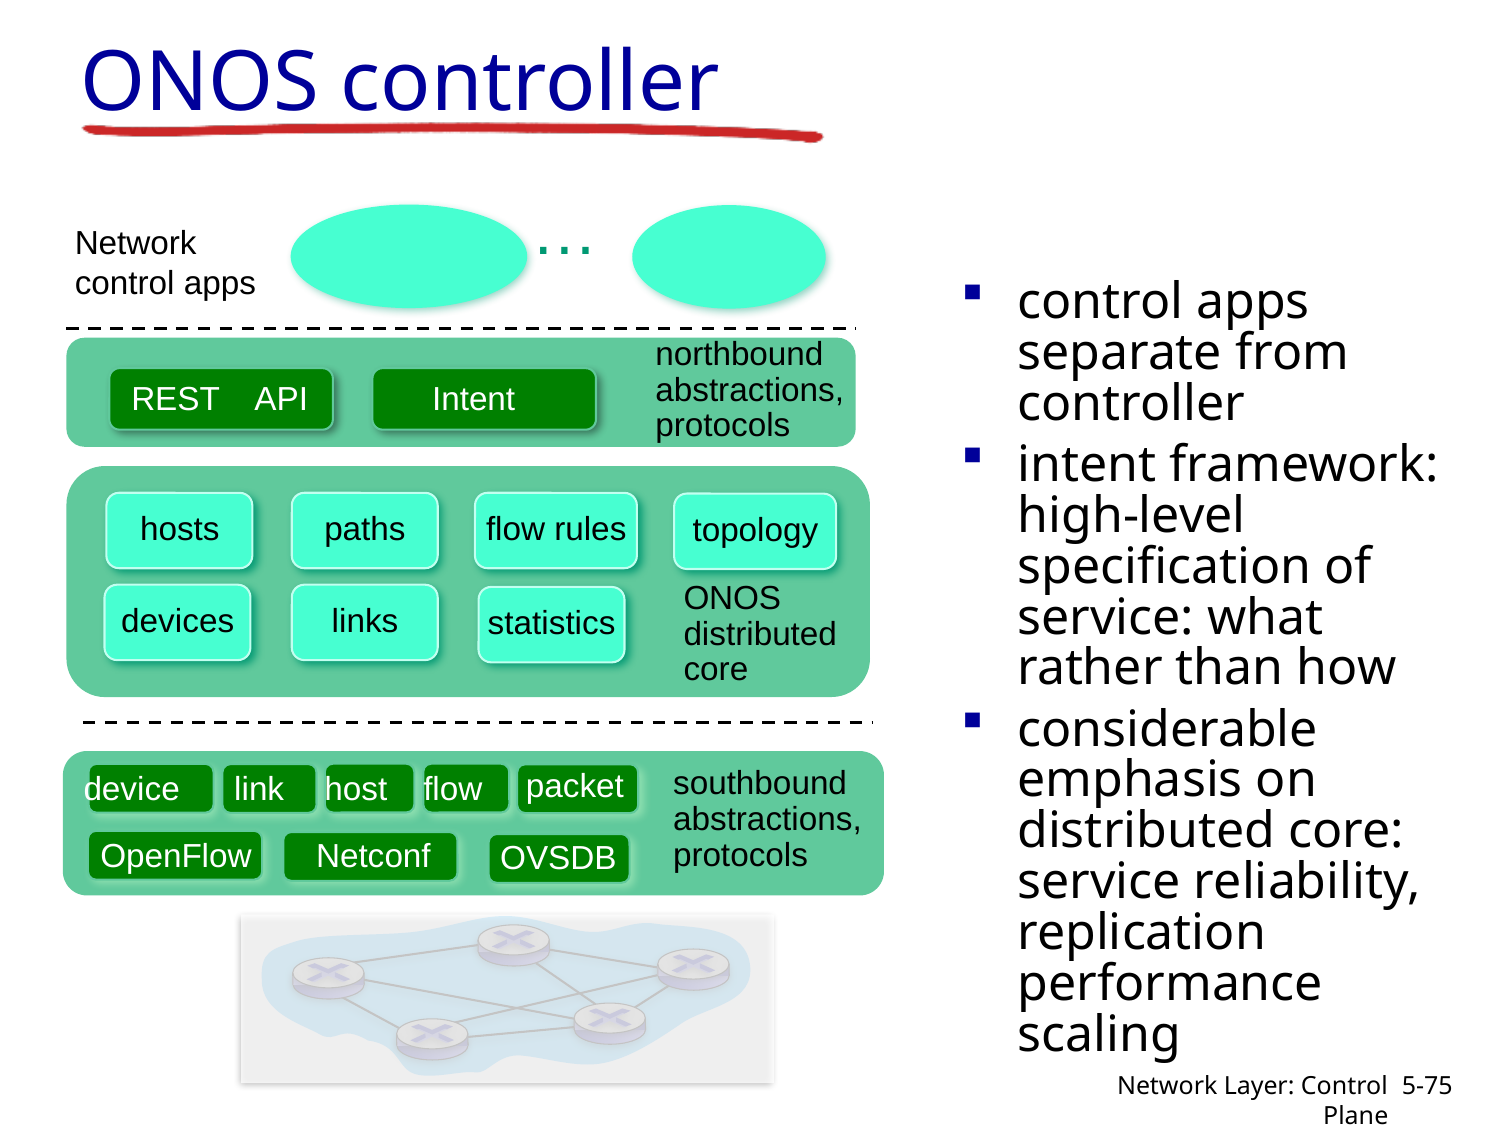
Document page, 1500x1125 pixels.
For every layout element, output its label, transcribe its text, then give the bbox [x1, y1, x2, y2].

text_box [372, 367, 597, 430]
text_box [460, 492, 653, 569]
text_box southbound abstractions, protocols [658, 758, 923, 881]
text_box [673, 493, 837, 570]
text_box 3 probes [633, 834, 641, 890]
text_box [84, 826, 269, 883]
text_box [290, 204, 519, 309]
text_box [282, 826, 458, 883]
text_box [511, 756, 639, 814]
picture [79, 117, 832, 150]
text_box ONOS distributed core [668, 573, 892, 696]
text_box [109, 367, 357, 430]
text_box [222, 759, 317, 816]
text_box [291, 584, 438, 661]
text_box [66, 337, 640, 447]
text_box Network control apps [60, 213, 281, 309]
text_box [291, 492, 438, 569]
text_box [66, 466, 870, 698]
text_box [471, 586, 632, 663]
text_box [421, 759, 508, 816]
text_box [488, 828, 630, 898]
text_box [62, 751, 882, 896]
text_box control apps separate from controller intent framework: high-level specification of service: what rather than how considerable emphasis on distributed core: service reliability, replication performance scaling [946, 270, 1461, 1033]
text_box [240, 914, 775, 1084]
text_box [106, 492, 253, 569]
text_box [104, 584, 251, 661]
slide_number 5-75 [1387, 1062, 1478, 1107]
text_box ONOS controller [65, 19, 1341, 180]
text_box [321, 759, 415, 816]
text_box [632, 205, 826, 309]
footer Network Layer: Control Plane [1045, 1062, 1404, 1102]
text_box … [516, 180, 651, 276]
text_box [85, 759, 214, 816]
text_box northbound abstractions, protocols [640, 328, 905, 452]
